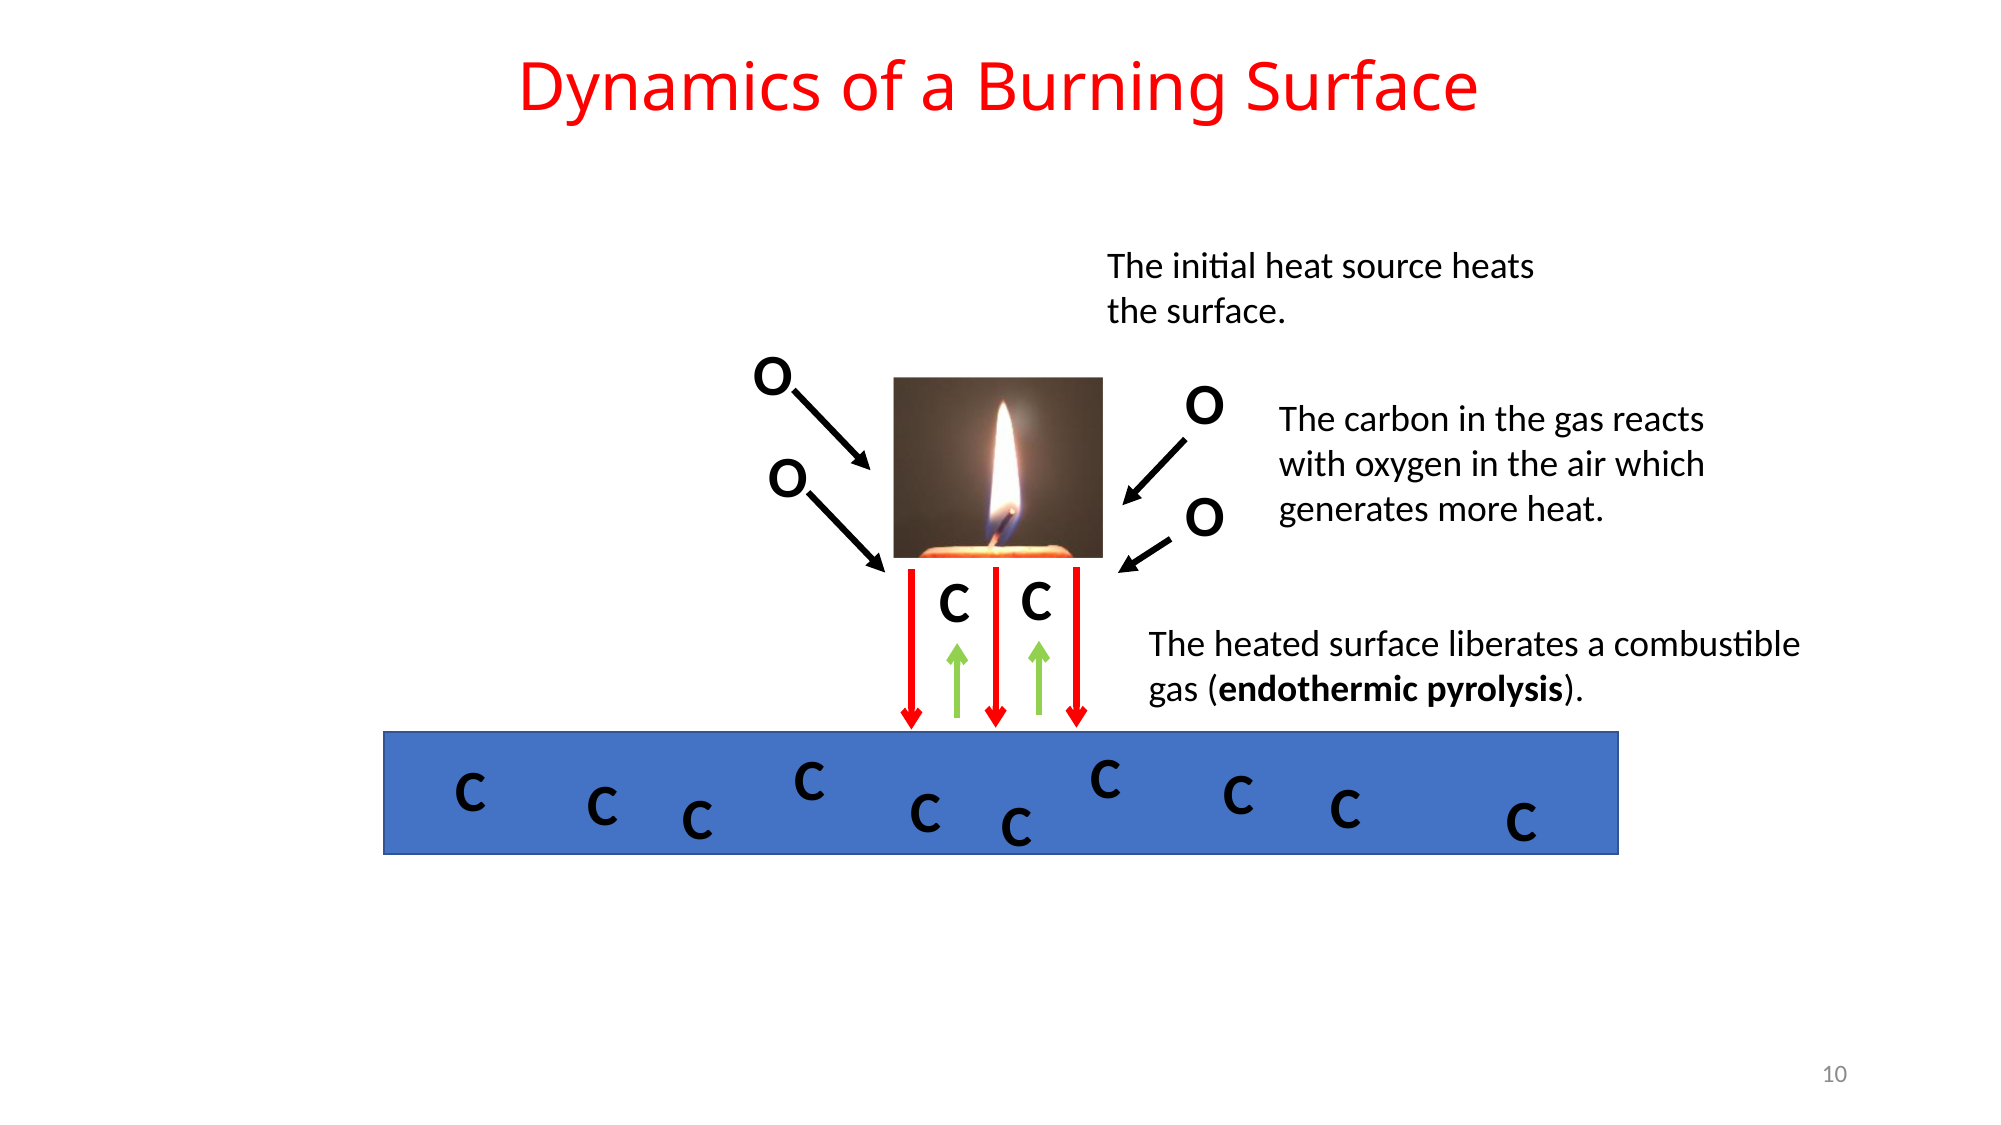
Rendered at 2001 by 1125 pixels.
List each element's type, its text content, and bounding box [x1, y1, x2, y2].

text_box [893, 573, 1602, 730]
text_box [893, 233, 1602, 329]
slide_number 10 [1412, 1042, 1863, 1103]
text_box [384, 731, 1619, 867]
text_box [738, 329, 1774, 573]
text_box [924, 554, 1849, 719]
text_box Dynamics of a Burning Surface [324, 28, 1675, 150]
